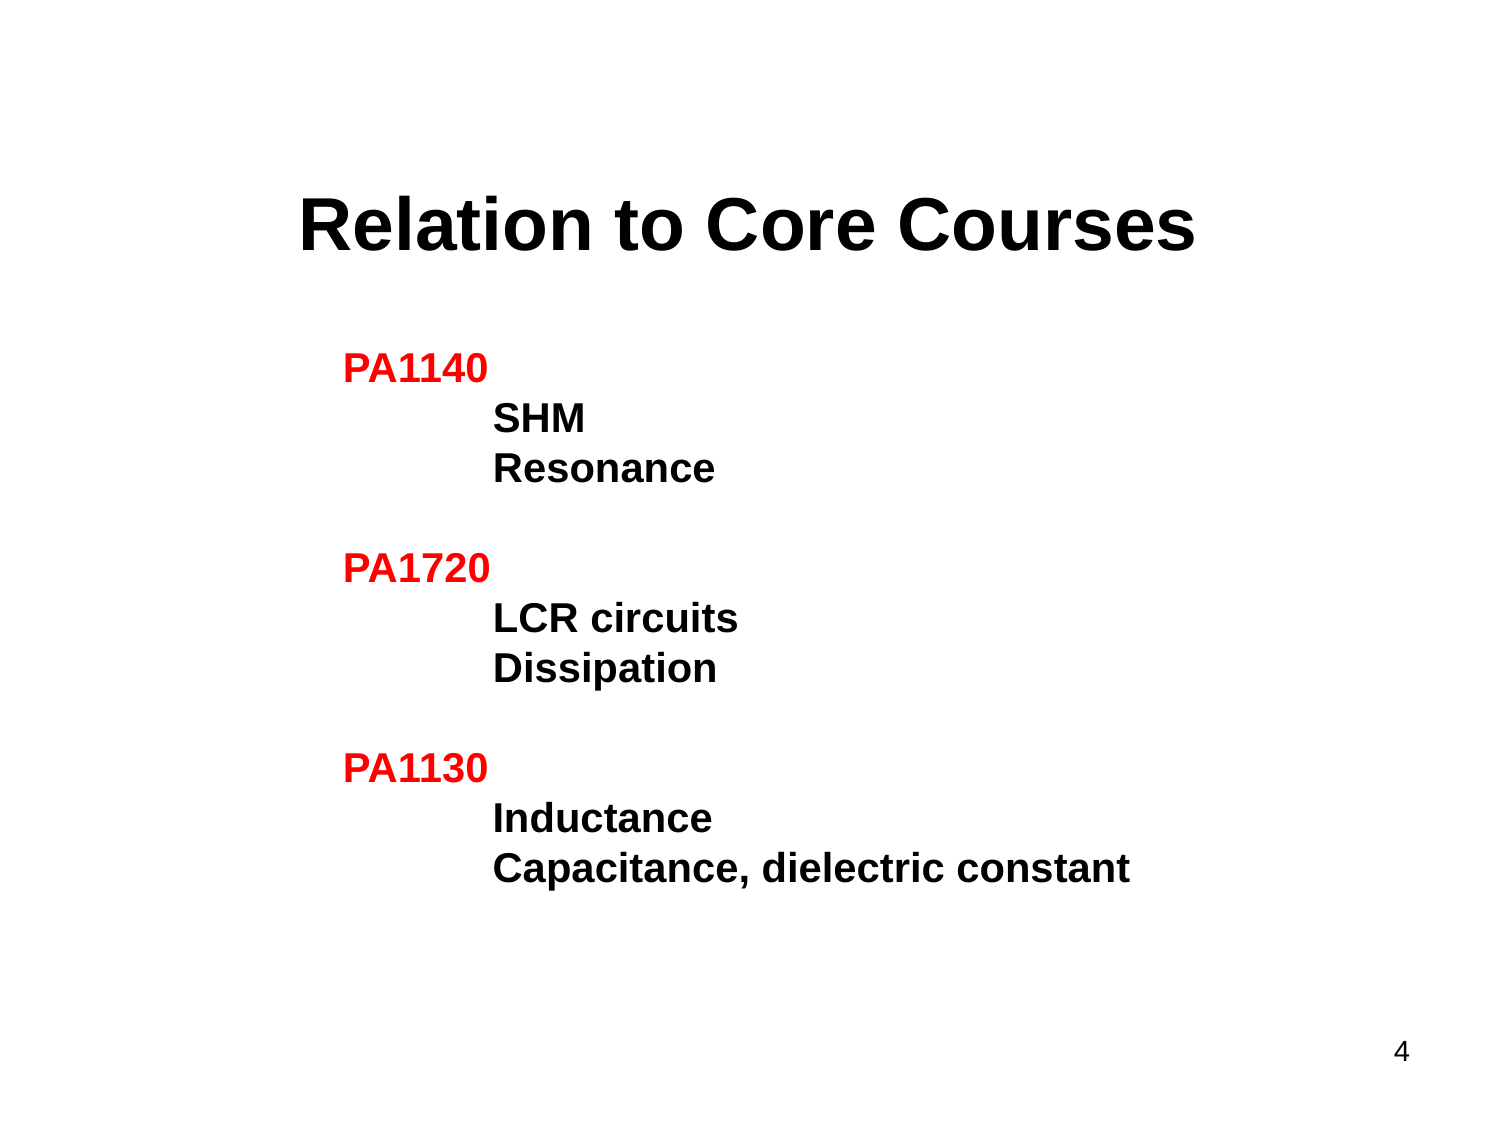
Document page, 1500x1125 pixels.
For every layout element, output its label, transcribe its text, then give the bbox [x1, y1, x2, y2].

text_box PA1140 SHM Resonance PA1720 LCR circuits Dissipation PA1130 Inductance Capacitance, dielectric constant [328, 333, 1146, 949]
slide_number 4 [1074, 1024, 1426, 1103]
text_box Relation to Core Courses [283, 168, 1214, 274]
